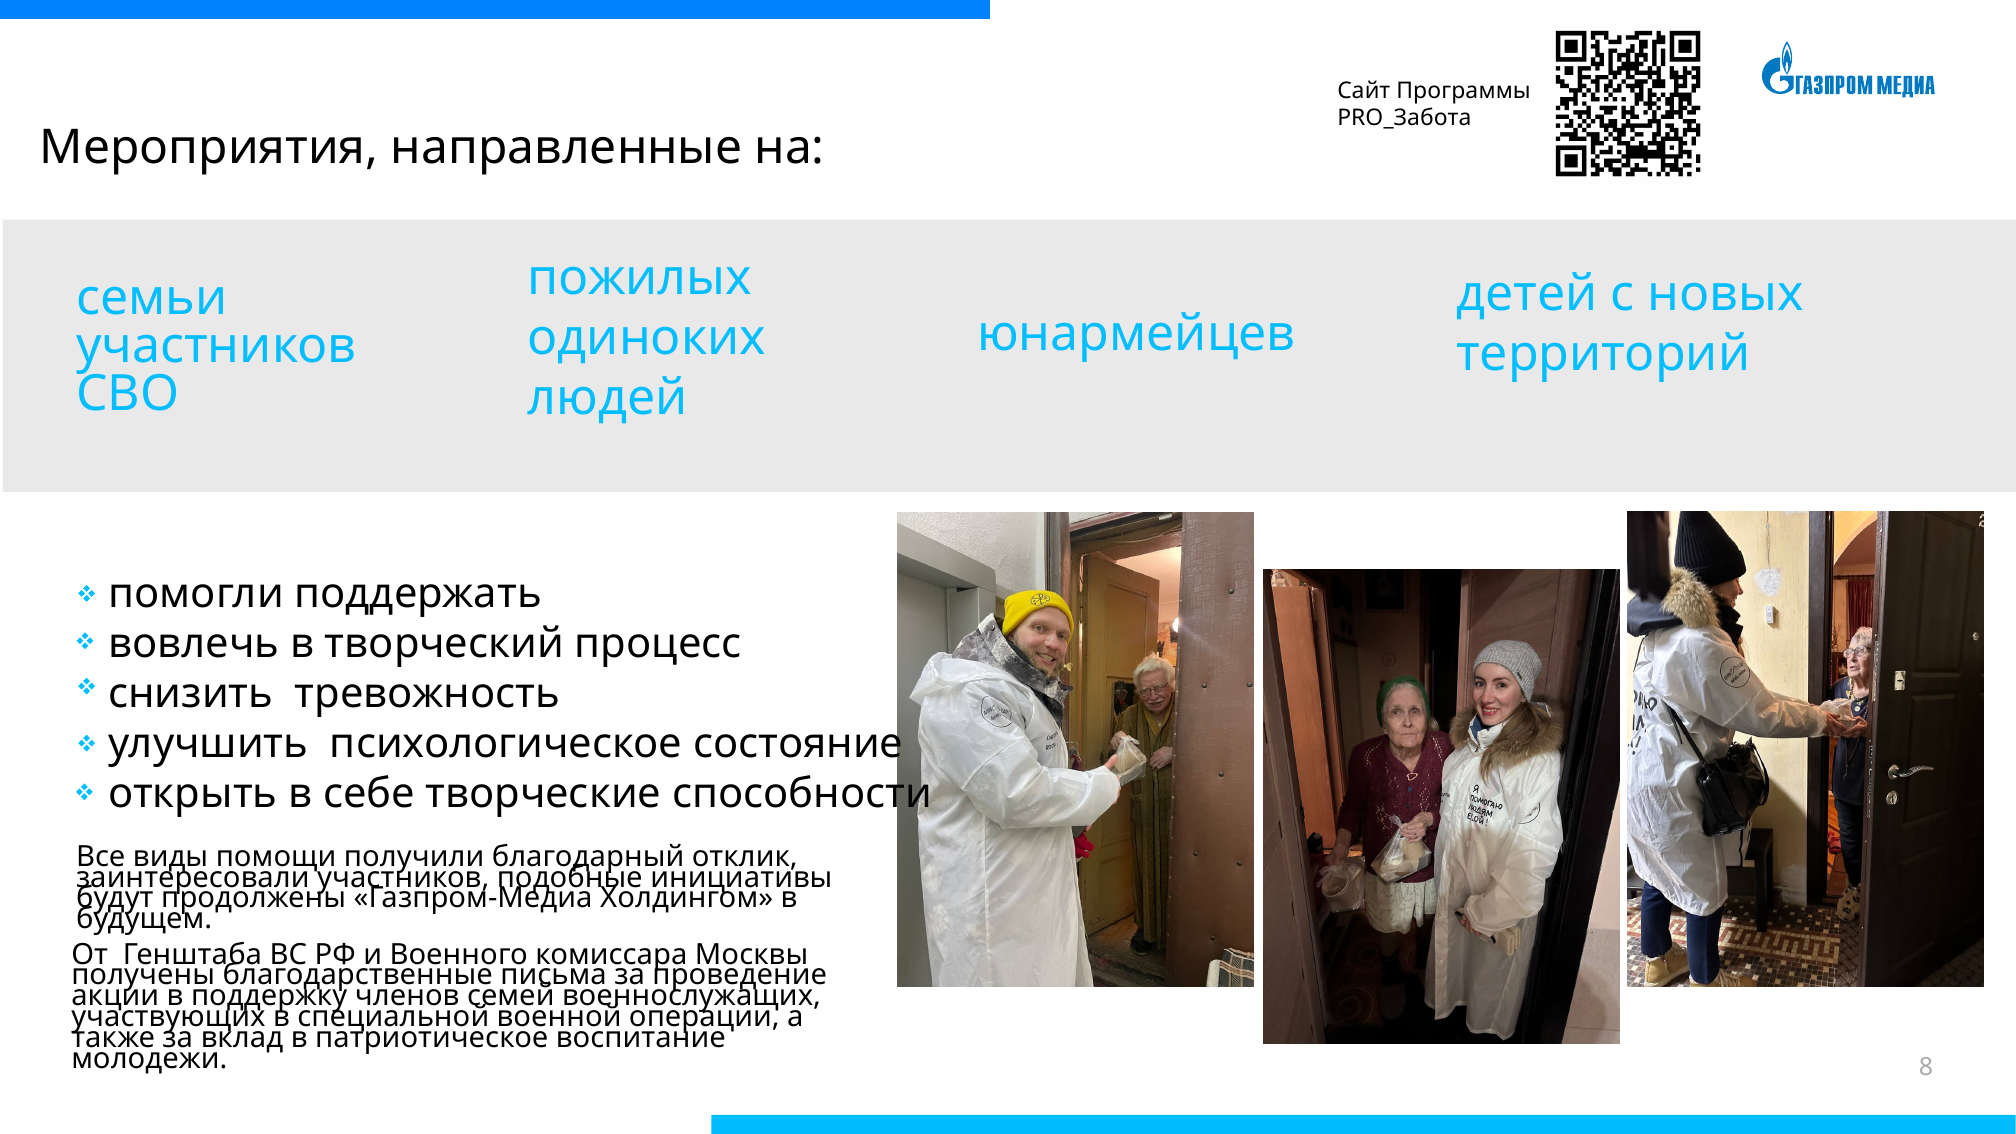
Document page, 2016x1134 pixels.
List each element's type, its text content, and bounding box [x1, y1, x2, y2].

text_box Сайт Программы PRO_Забота [1322, 68, 1546, 138]
list Все виды помощи получили благодарный отклик, заинтересовали участников, подобные инициативы будут продолжены «Газпром-Медиа Холдингом» в будущем. [76, 851, 896, 918]
slide_number 8 [1812, 1050, 1934, 1082]
text_box помогли поддержать вовлечь в творческий процесс снизить тревожность улучшить психологическое состояние открыть в себе творческие способности [93, 558, 896, 824]
picture [1546, 22, 1710, 185]
text_box [76, 783, 93, 801]
title Мероприятия, направленные на: [39, 122, 1546, 175]
text_box [78, 585, 96, 602]
text_box [76, 632, 94, 650]
text_box [1, 218, 2016, 494]
picture [1263, 568, 1621, 1045]
list семьи участников СВО [76, 276, 391, 424]
text_box [78, 677, 96, 695]
picture [1627, 511, 1985, 987]
list пожилых одиноких людей [527, 244, 843, 427]
list детей с новых территорий [1456, 260, 1861, 443]
list юнармейцев [964, 300, 1368, 361]
text_box От Генштаба ВС РФ и Военного комиссара Москвы получены благодарственные письма за проведение акции в поддержку членов семей военнослужащих, участвующих в специальной военной операции, а также за вклад в патриотическое воспитание молодежи. [56, 941, 880, 1082]
text_box [78, 739, 91, 752]
text_box [83, 734, 96, 747]
picture [896, 512, 1254, 988]
